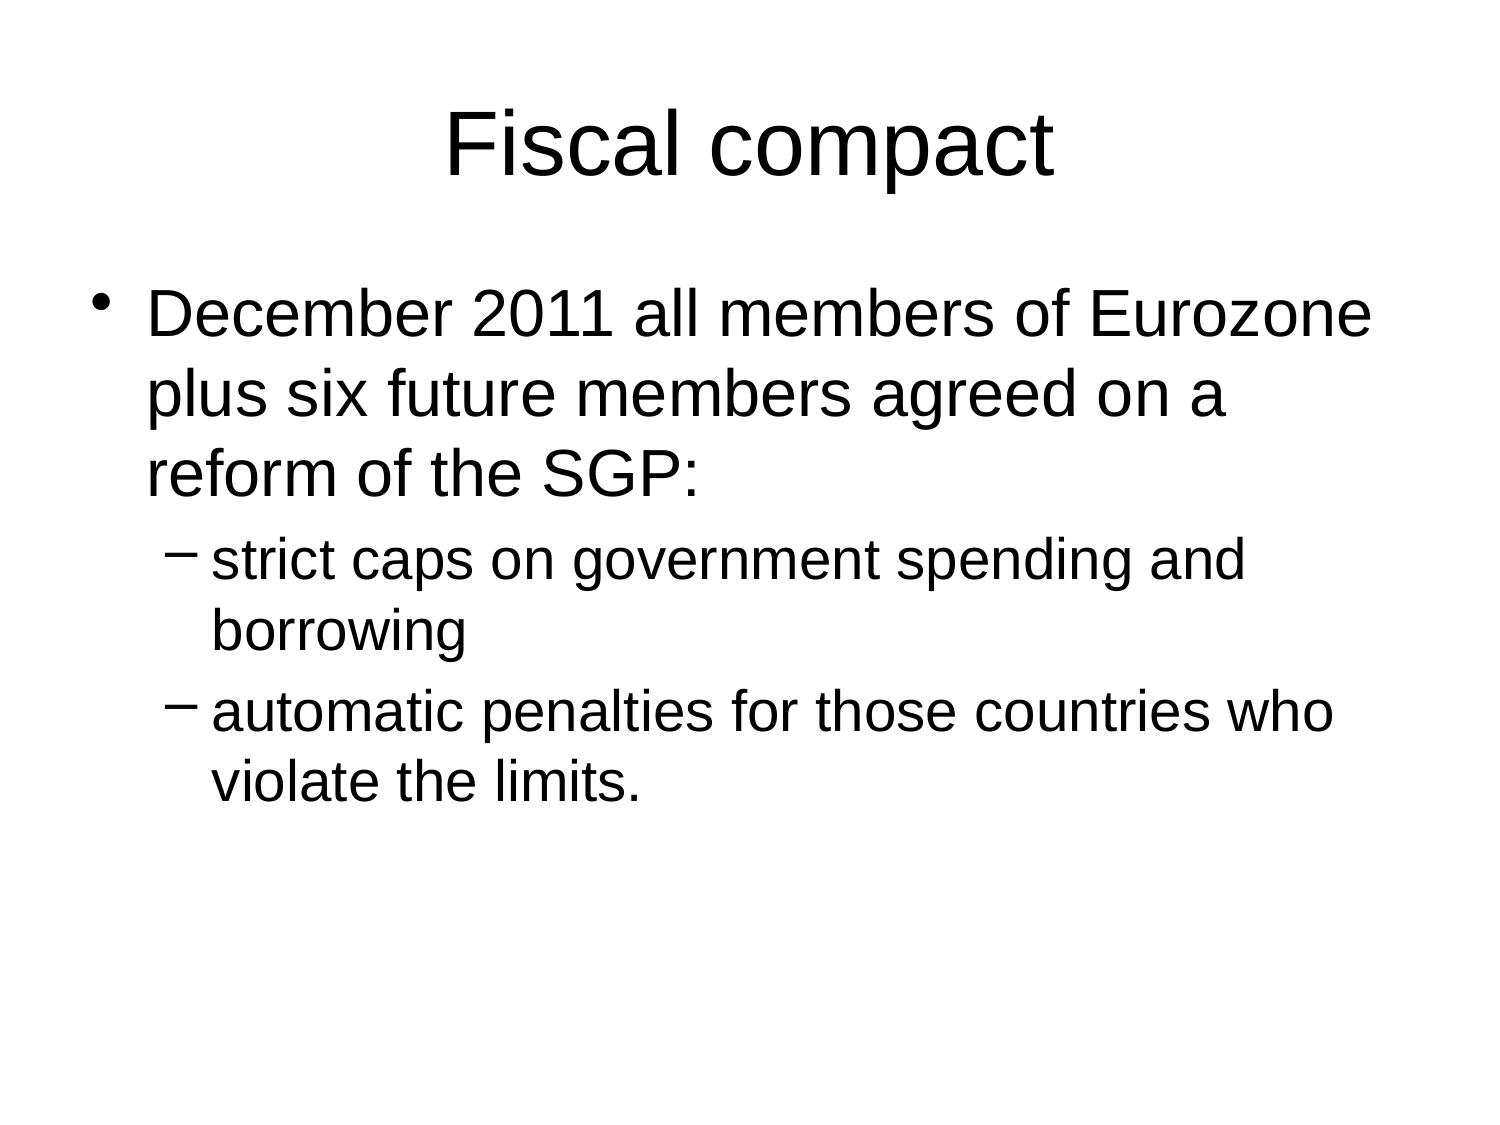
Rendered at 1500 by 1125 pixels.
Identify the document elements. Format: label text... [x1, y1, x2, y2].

title Fiscal compact [74, 44, 1426, 233]
list December 2011 all members of Eurozone plus six future members agreed on a reform of the SGP: strict caps on government spending and borrowing automatic penalties for those countries who violate the limits. [74, 262, 1426, 1006]
